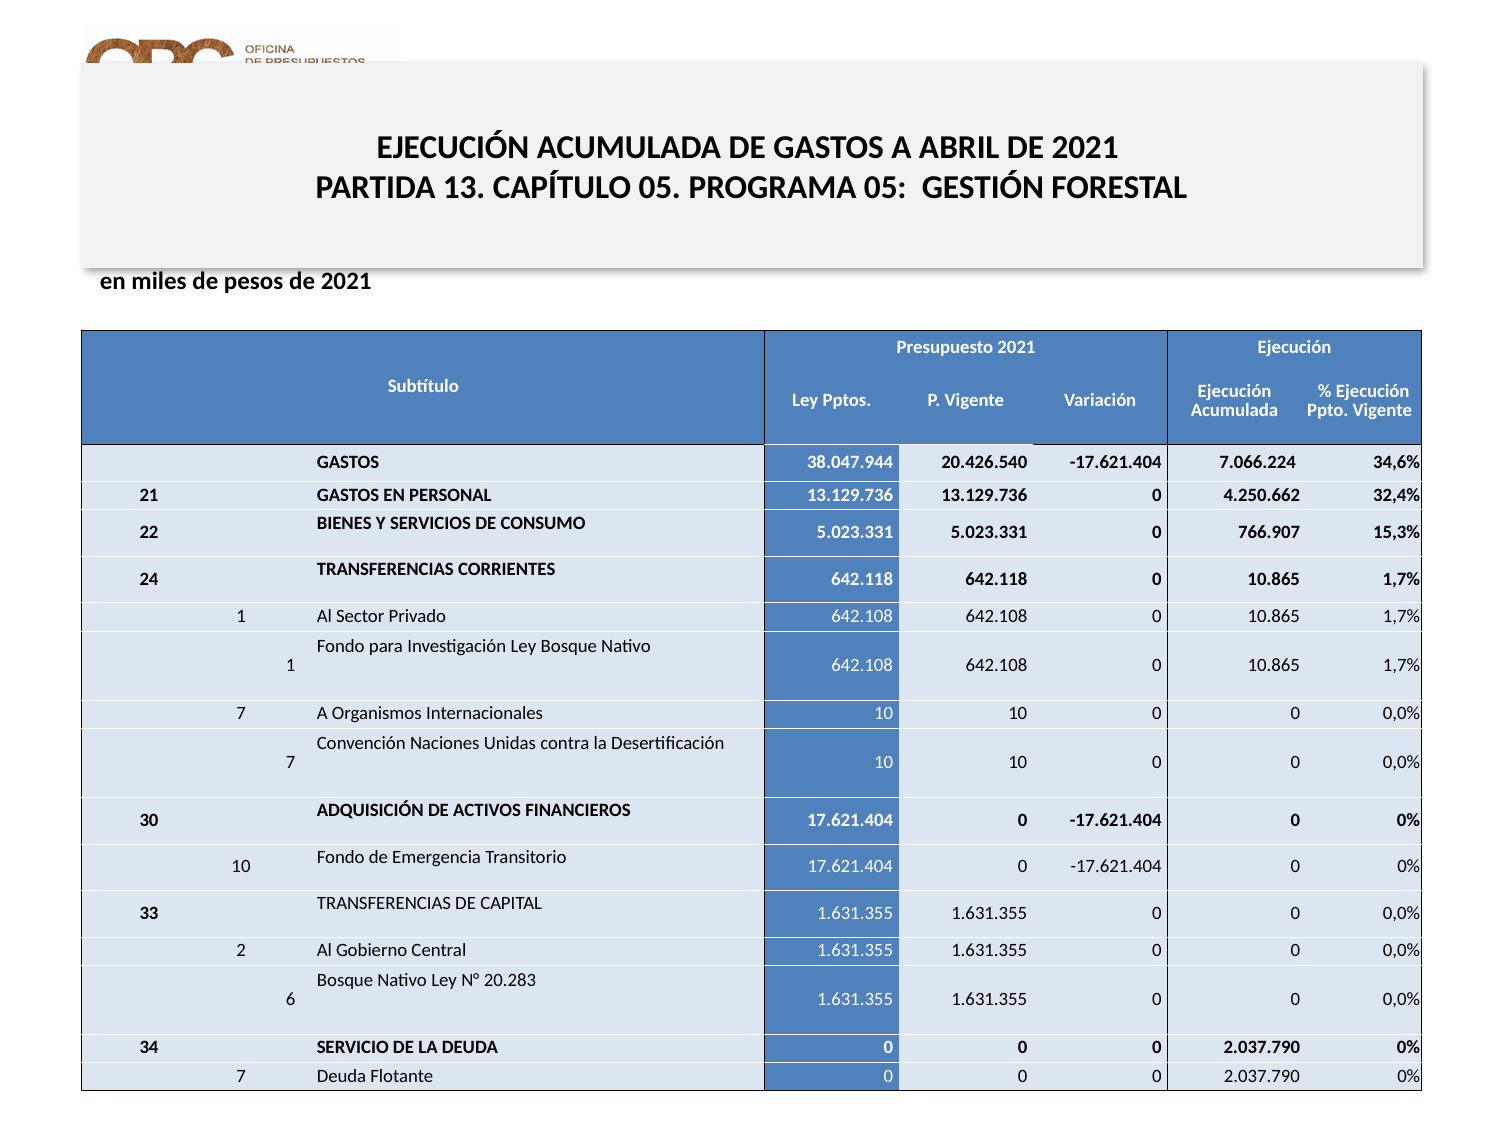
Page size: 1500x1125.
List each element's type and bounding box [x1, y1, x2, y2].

table_cell [765, 632, 1167, 700]
table_cell [82, 632, 764, 700]
table_cell [1168, 845, 1421, 890]
table_header [82, 331, 764, 444]
table_cell [82, 1063, 764, 1090]
table_cell [765, 510, 1167, 556]
table_cell [765, 1063, 1167, 1090]
table_cell [1168, 798, 1421, 844]
table_cell [82, 445, 764, 481]
table_cell [1168, 729, 1421, 797]
table_cell [765, 701, 1167, 728]
table_cell [82, 845, 764, 890]
table_cell [82, 482, 764, 509]
table_cell [1168, 1063, 1421, 1090]
table_cell [82, 729, 764, 797]
table_cell [1168, 445, 1421, 481]
table_cell [82, 1035, 764, 1062]
table_cell [765, 557, 1167, 602]
table_cell [765, 603, 1167, 631]
table_cell [765, 445, 1167, 481]
table_cell [82, 938, 764, 965]
table_cell [1168, 701, 1421, 728]
table_cell [1168, 482, 1421, 509]
table_cell [82, 798, 764, 844]
table_cell [82, 701, 764, 728]
table_cell [765, 798, 1167, 844]
table_cell [765, 729, 1167, 797]
table_cell [1168, 510, 1421, 556]
table_cell [765, 938, 1167, 965]
table_cell [1168, 966, 1421, 1034]
table_cell [1168, 557, 1421, 602]
title [81, 63, 1422, 268]
table_cell [1168, 1035, 1421, 1062]
table_cell [765, 891, 1167, 937]
table_cell [1168, 358, 1421, 444]
table_header [765, 331, 1167, 358]
table_cell [82, 891, 764, 937]
table_cell [1168, 938, 1421, 965]
table_cell [1168, 632, 1421, 700]
slide_number [1074, 1042, 1425, 1103]
table_cell [765, 966, 1167, 1034]
table_cell [82, 966, 764, 1034]
table_cell [82, 510, 764, 556]
table_cell [765, 1035, 1167, 1062]
table_cell [1168, 603, 1421, 631]
table_header [1168, 331, 1421, 358]
table_cell [82, 557, 764, 602]
table_cell [765, 845, 1167, 890]
picture [82, 22, 403, 63]
table_cell [765, 482, 1167, 509]
table_cell [765, 358, 1167, 444]
table_cell [1168, 891, 1421, 937]
text_box [85, 268, 1376, 305]
table_cell [82, 603, 764, 631]
